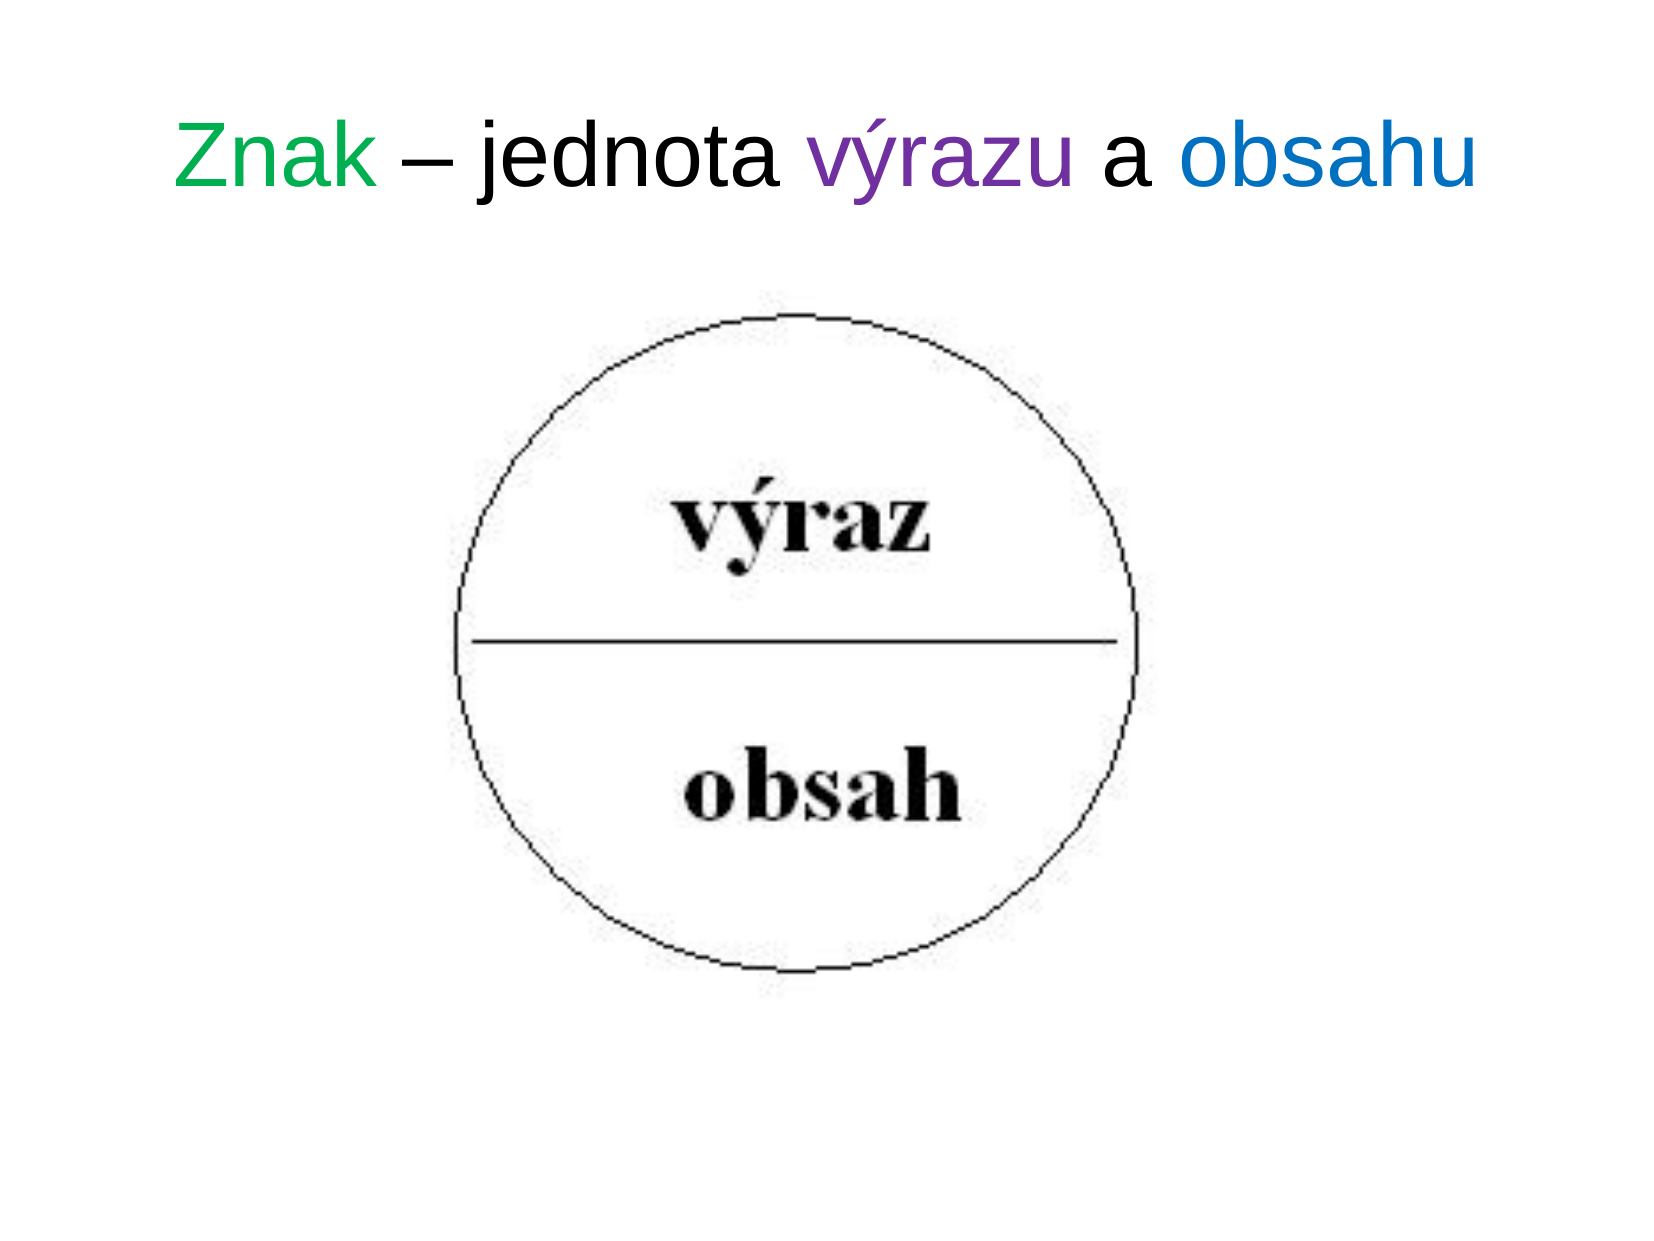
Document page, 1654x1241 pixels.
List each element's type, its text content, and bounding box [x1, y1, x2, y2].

picture [420, 289, 1201, 1010]
title Znak – jednota výrazu a obsahu [82, 49, 1571, 257]
